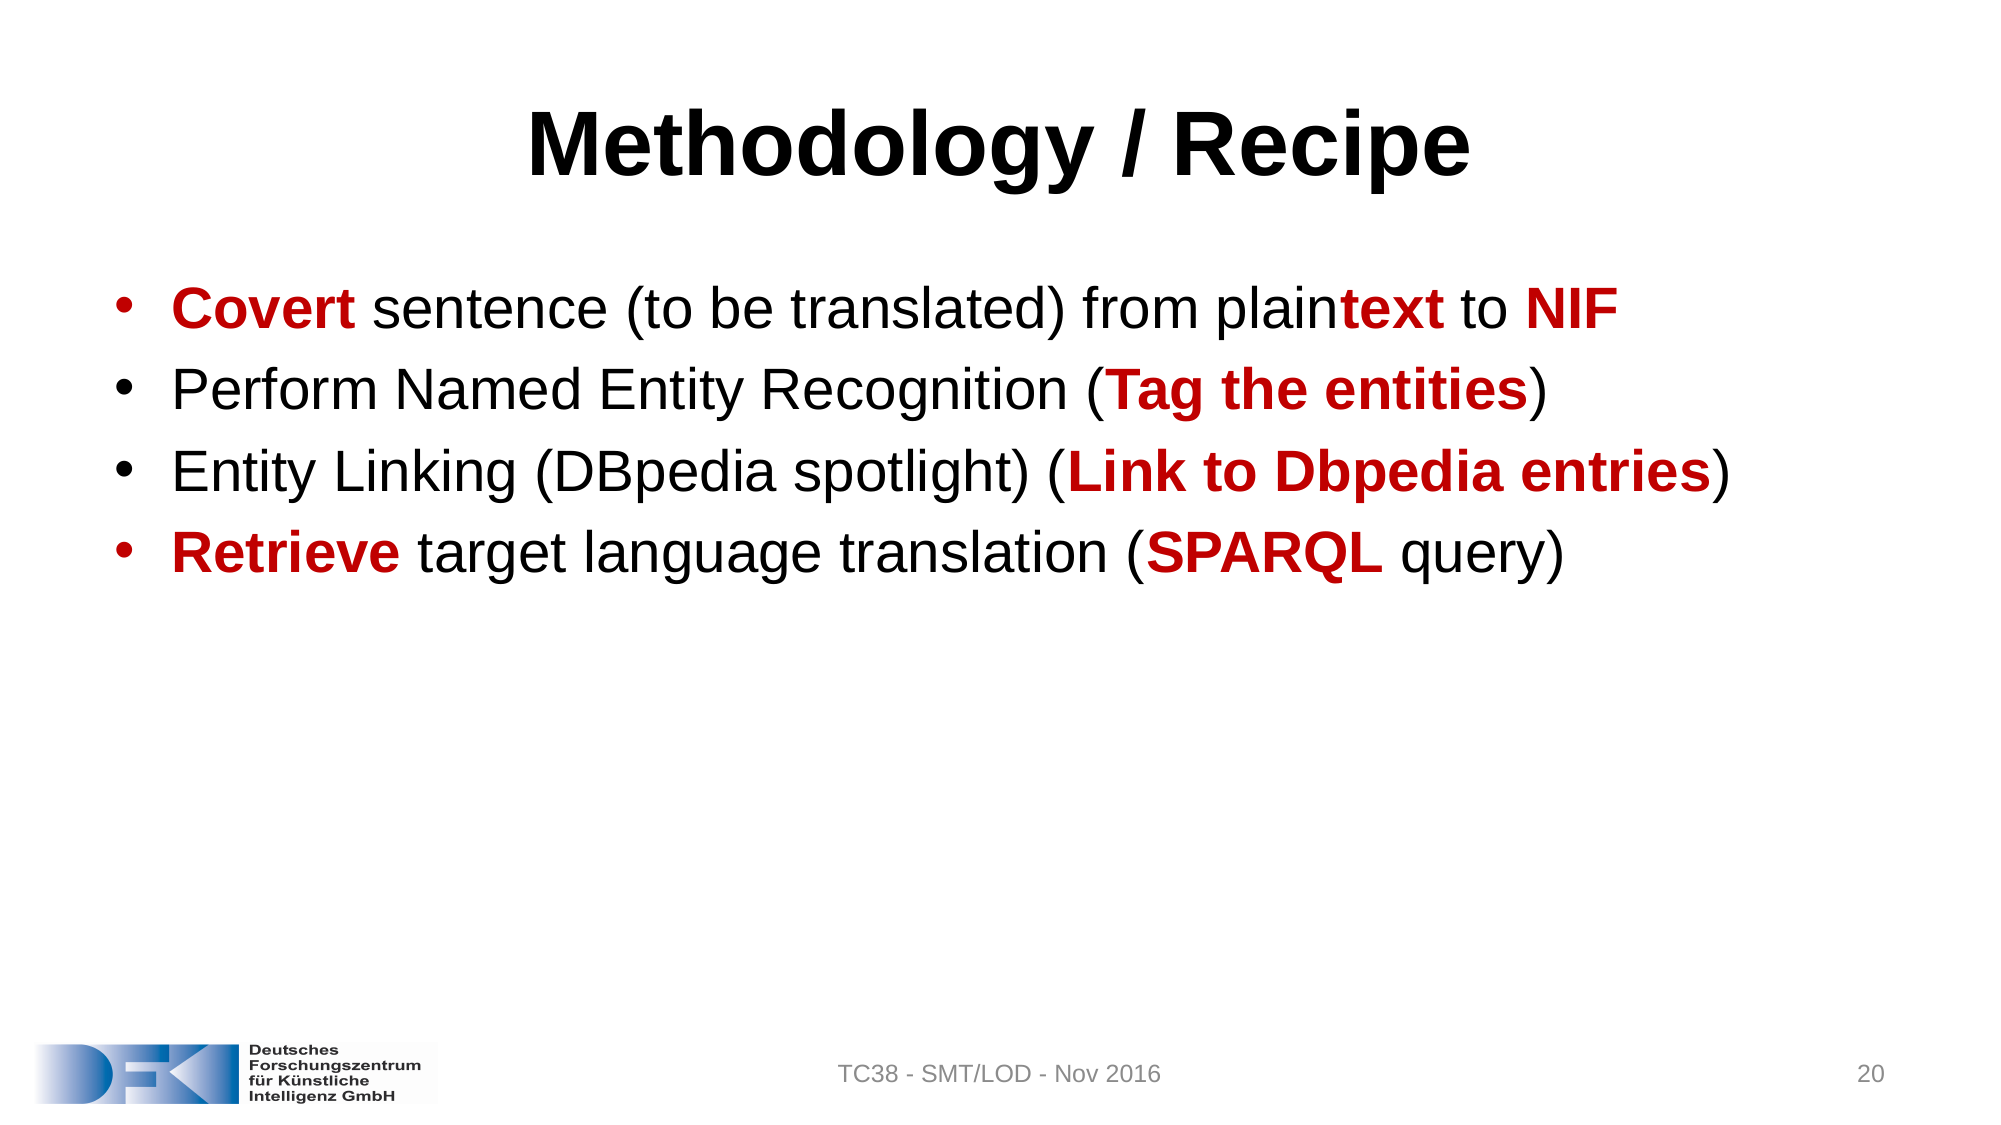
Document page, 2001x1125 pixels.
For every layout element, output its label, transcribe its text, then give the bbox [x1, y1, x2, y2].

footer TC38 - SMT/LOD - Nov 2016 [362, 1042, 1433, 1103]
slide_number 20 [1433, 1042, 1900, 1103]
title Methodology / Recipe [99, 45, 1900, 233]
picture [34, 1042, 438, 1104]
list Covert sentence (to be translated) from plaintext to NIF Perform Named Entity Recognition (Tag the entities) Entity Linking (DBpedia spotlight) (Link to Dbpedia entries) Retrieve target language translation (SPARQL query) [99, 262, 1900, 1005]
